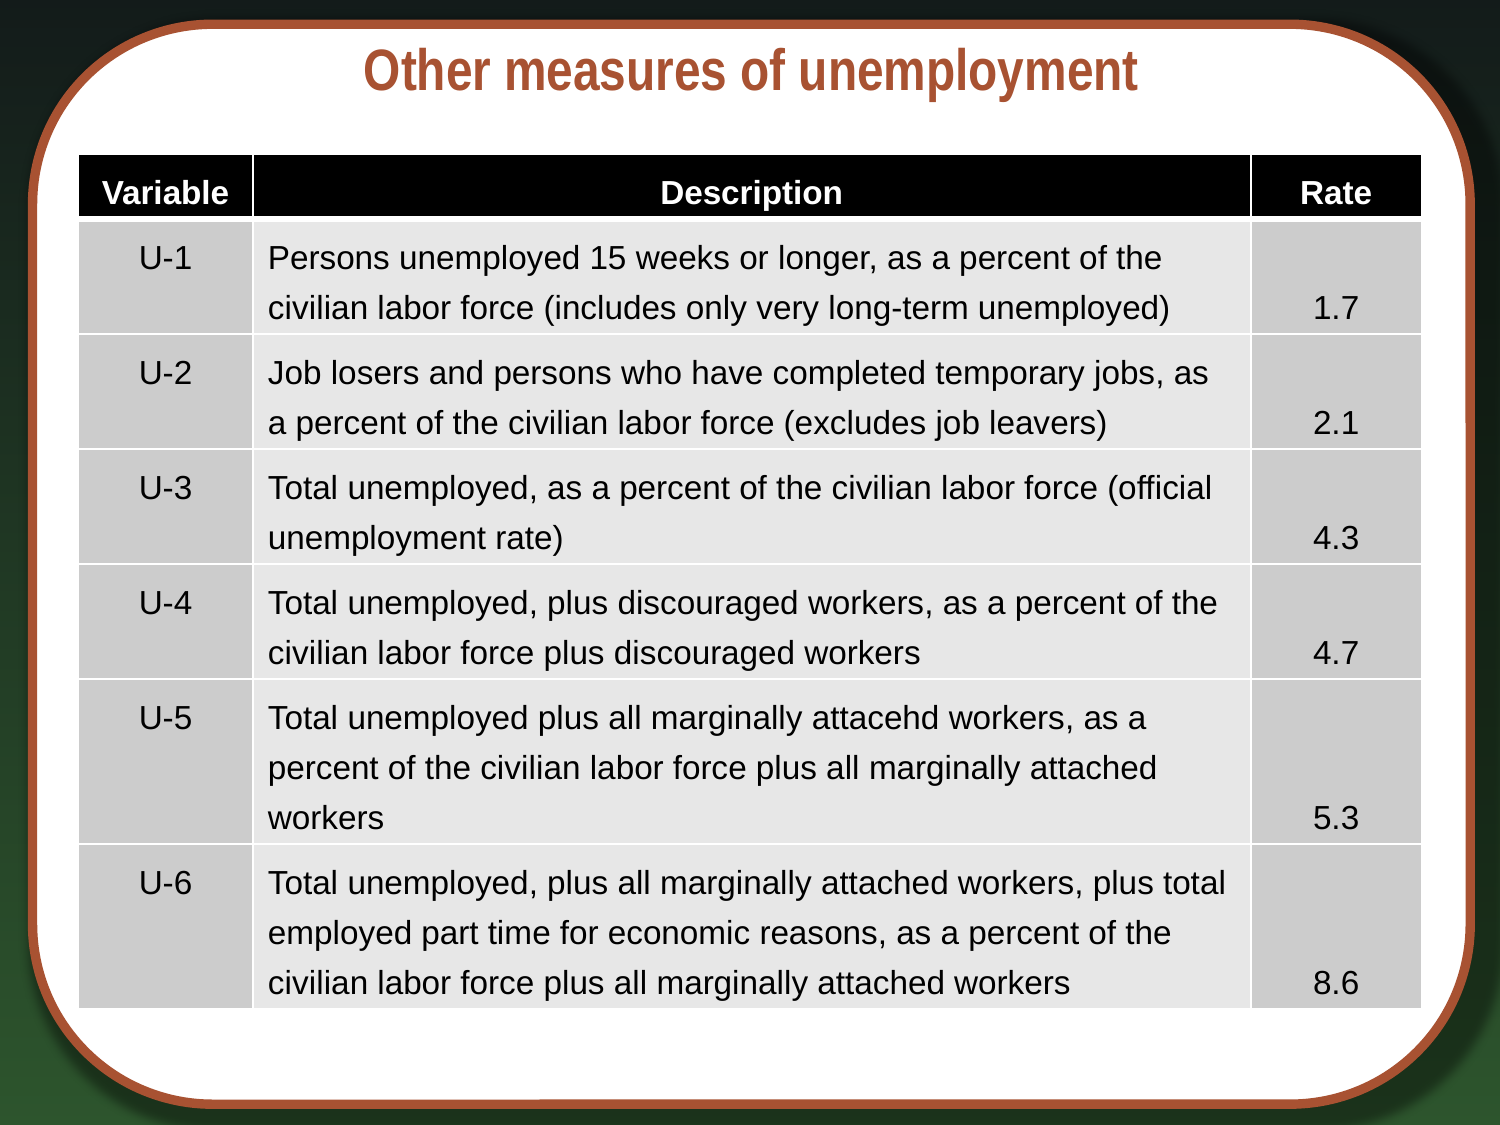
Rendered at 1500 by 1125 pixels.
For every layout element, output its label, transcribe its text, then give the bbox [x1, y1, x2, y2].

table_cell Total unemployed, plus discouraged workers, as a percent of the civilian labor force plus discouraged workers [254, 565, 1250, 678]
table_header Variable [79, 155, 252, 216]
title Other measures of unemployment [84, 24, 1419, 150]
table_cell U-6 [79, 845, 252, 1008]
table_header Description [254, 155, 1250, 216]
table_cell U-5 [79, 680, 252, 843]
table_cell Persons unemployed 15 weeks or longer, as a percent of the civilian labor force (includes only very long-term unemployed) [254, 222, 1250, 333]
table_cell U-1 [79, 222, 252, 333]
table_cell Job losers and persons who have completed temporary jobs, as a percent of the civilian labor force (excludes job leavers) [254, 335, 1250, 448]
table_cell 5.3 [1252, 680, 1421, 843]
table_cell 1.7 [1252, 222, 1421, 333]
table_cell 8.6 [1252, 845, 1421, 1008]
table_cell 4.7 [1252, 565, 1421, 678]
table_cell 4.3 [1252, 450, 1421, 563]
table_cell U-3 [79, 450, 252, 563]
table_cell Total unemployed, plus all marginally attached workers, plus total employed part time for economic reasons, as a percent of the civilian labor force plus all marginally attached workers [254, 845, 1250, 1008]
table_cell U-4 [79, 565, 252, 678]
table_header Rate [1252, 155, 1421, 216]
table_cell U-2 [79, 335, 252, 448]
table_cell Total unemployed, as a percent of the civilian labor force (official unemployment rate) [254, 450, 1250, 563]
table_cell Total unemployed plus all marginally attacehd workers, as a percent of the civilian labor force plus all marginally attached workers [254, 680, 1250, 843]
table_cell 2.1 [1252, 335, 1421, 448]
